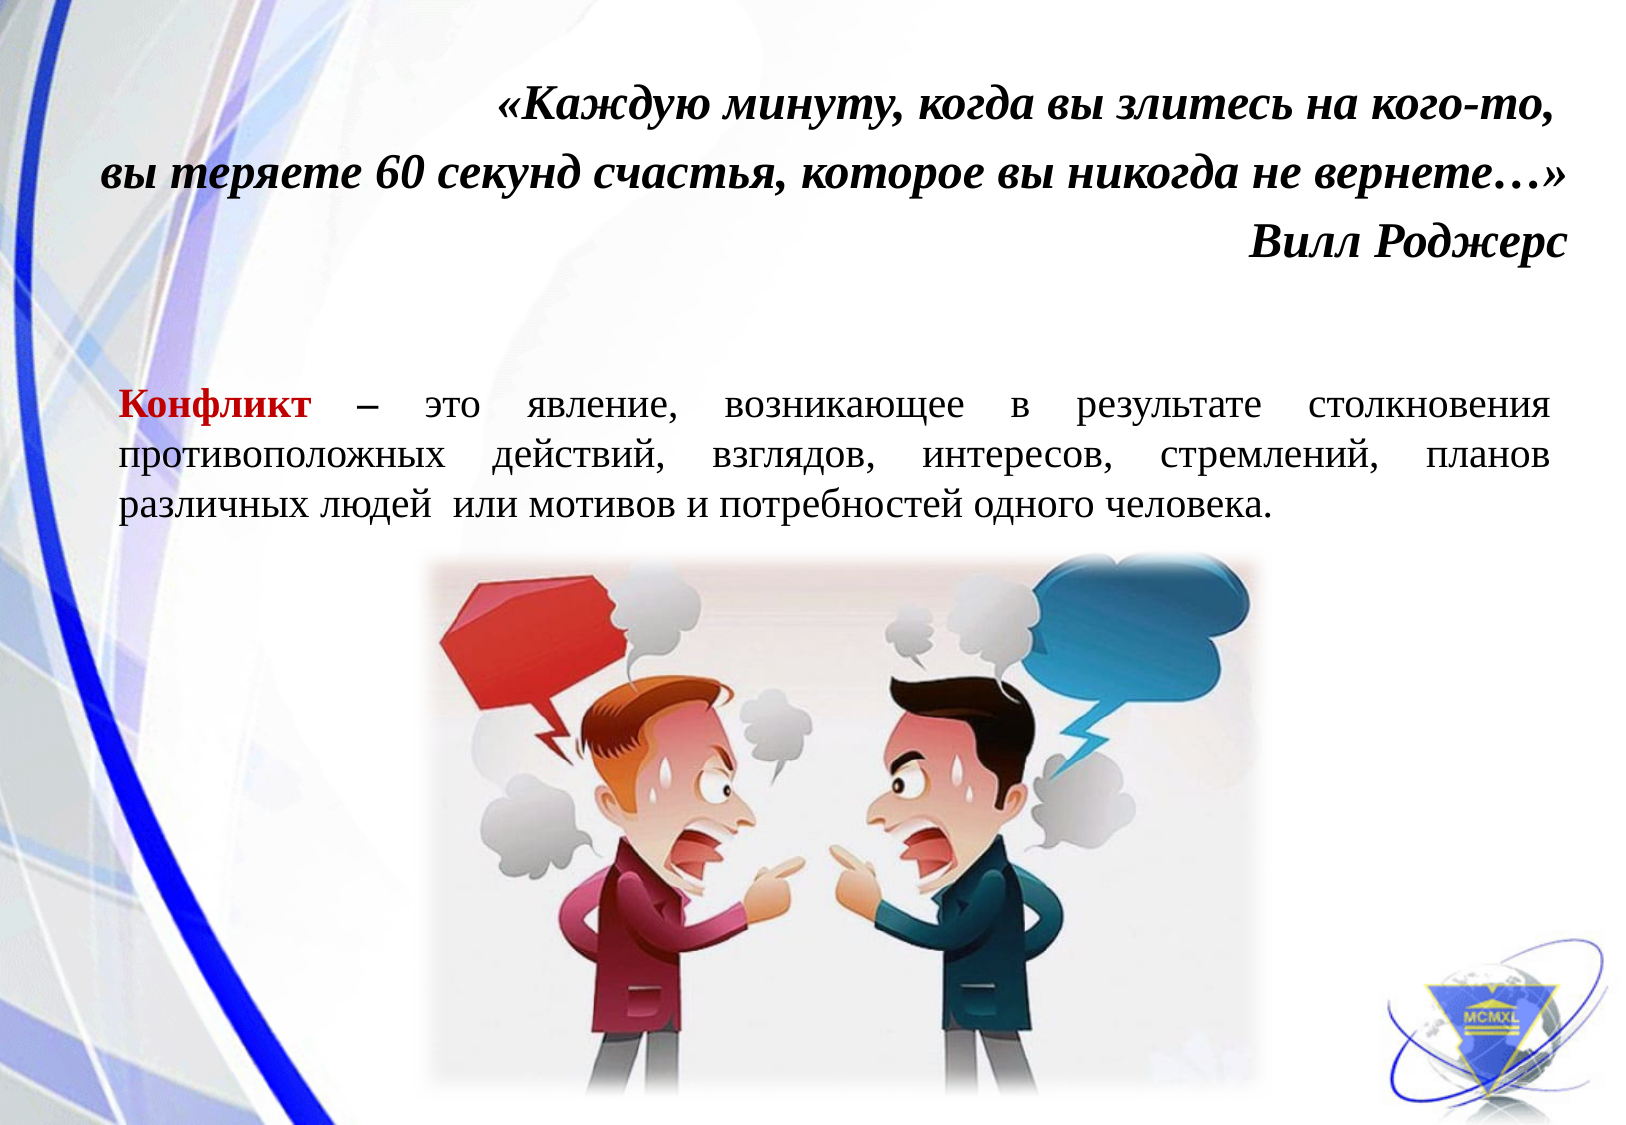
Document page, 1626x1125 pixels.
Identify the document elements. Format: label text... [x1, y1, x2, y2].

slide_number 2 [1277, 1042, 1544, 1103]
picture [0, 0, 1626, 1125]
list Конфликт – это явление, возникающее в результате столкновения противоположных действий, взглядов, интересов, стремлений, планов различных людей или мотивов и потребностей одного человека. [103, 368, 1567, 1087]
title «Каждую минуту, когда вы злитесь на кого-то, вы теряете 60 секунд счастья, которое вы никогда не вернете…» Вилл Роджерс [21, 20, 1584, 367]
